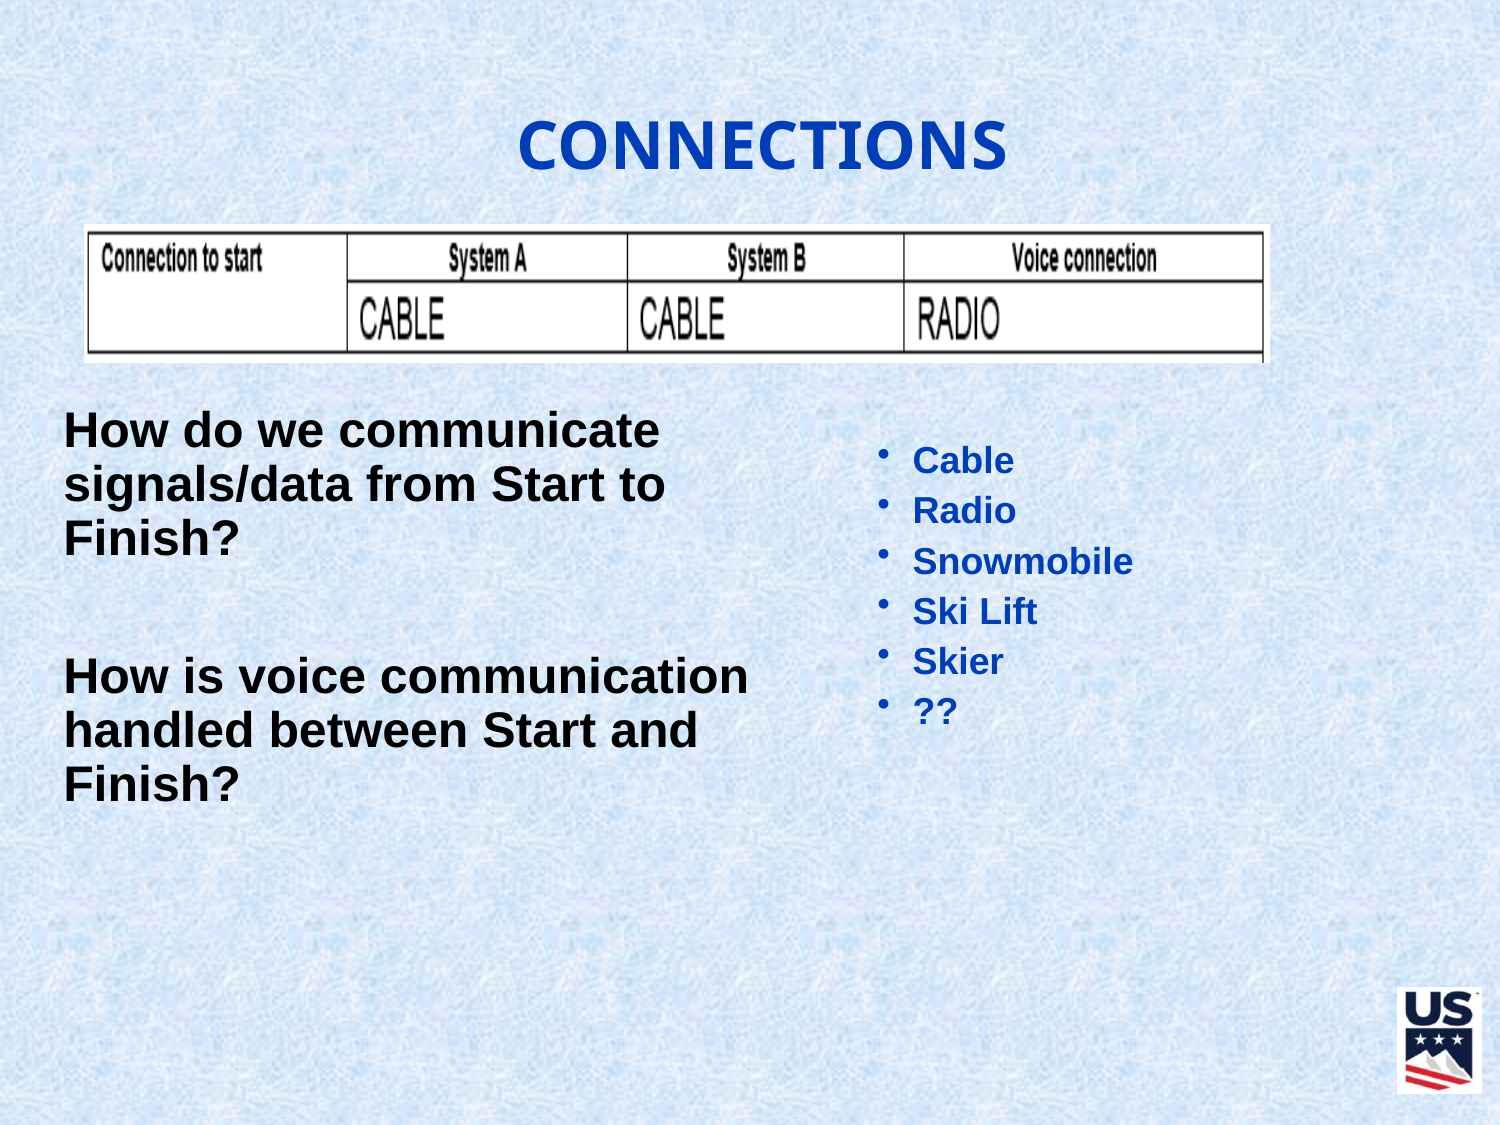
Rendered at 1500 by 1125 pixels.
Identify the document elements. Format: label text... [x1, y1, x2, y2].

text_box Cable Radio Snowmobile Ski Lift Skier ?? [862, 429, 1388, 921]
text_box CONNECTIONS [87, 92, 1437, 193]
picture [0, 0, 1500, 1125]
text_box How do we communicate signals/data from Start to Finish? How is voice communication handled between Start and Finish? [48, 397, 810, 921]
